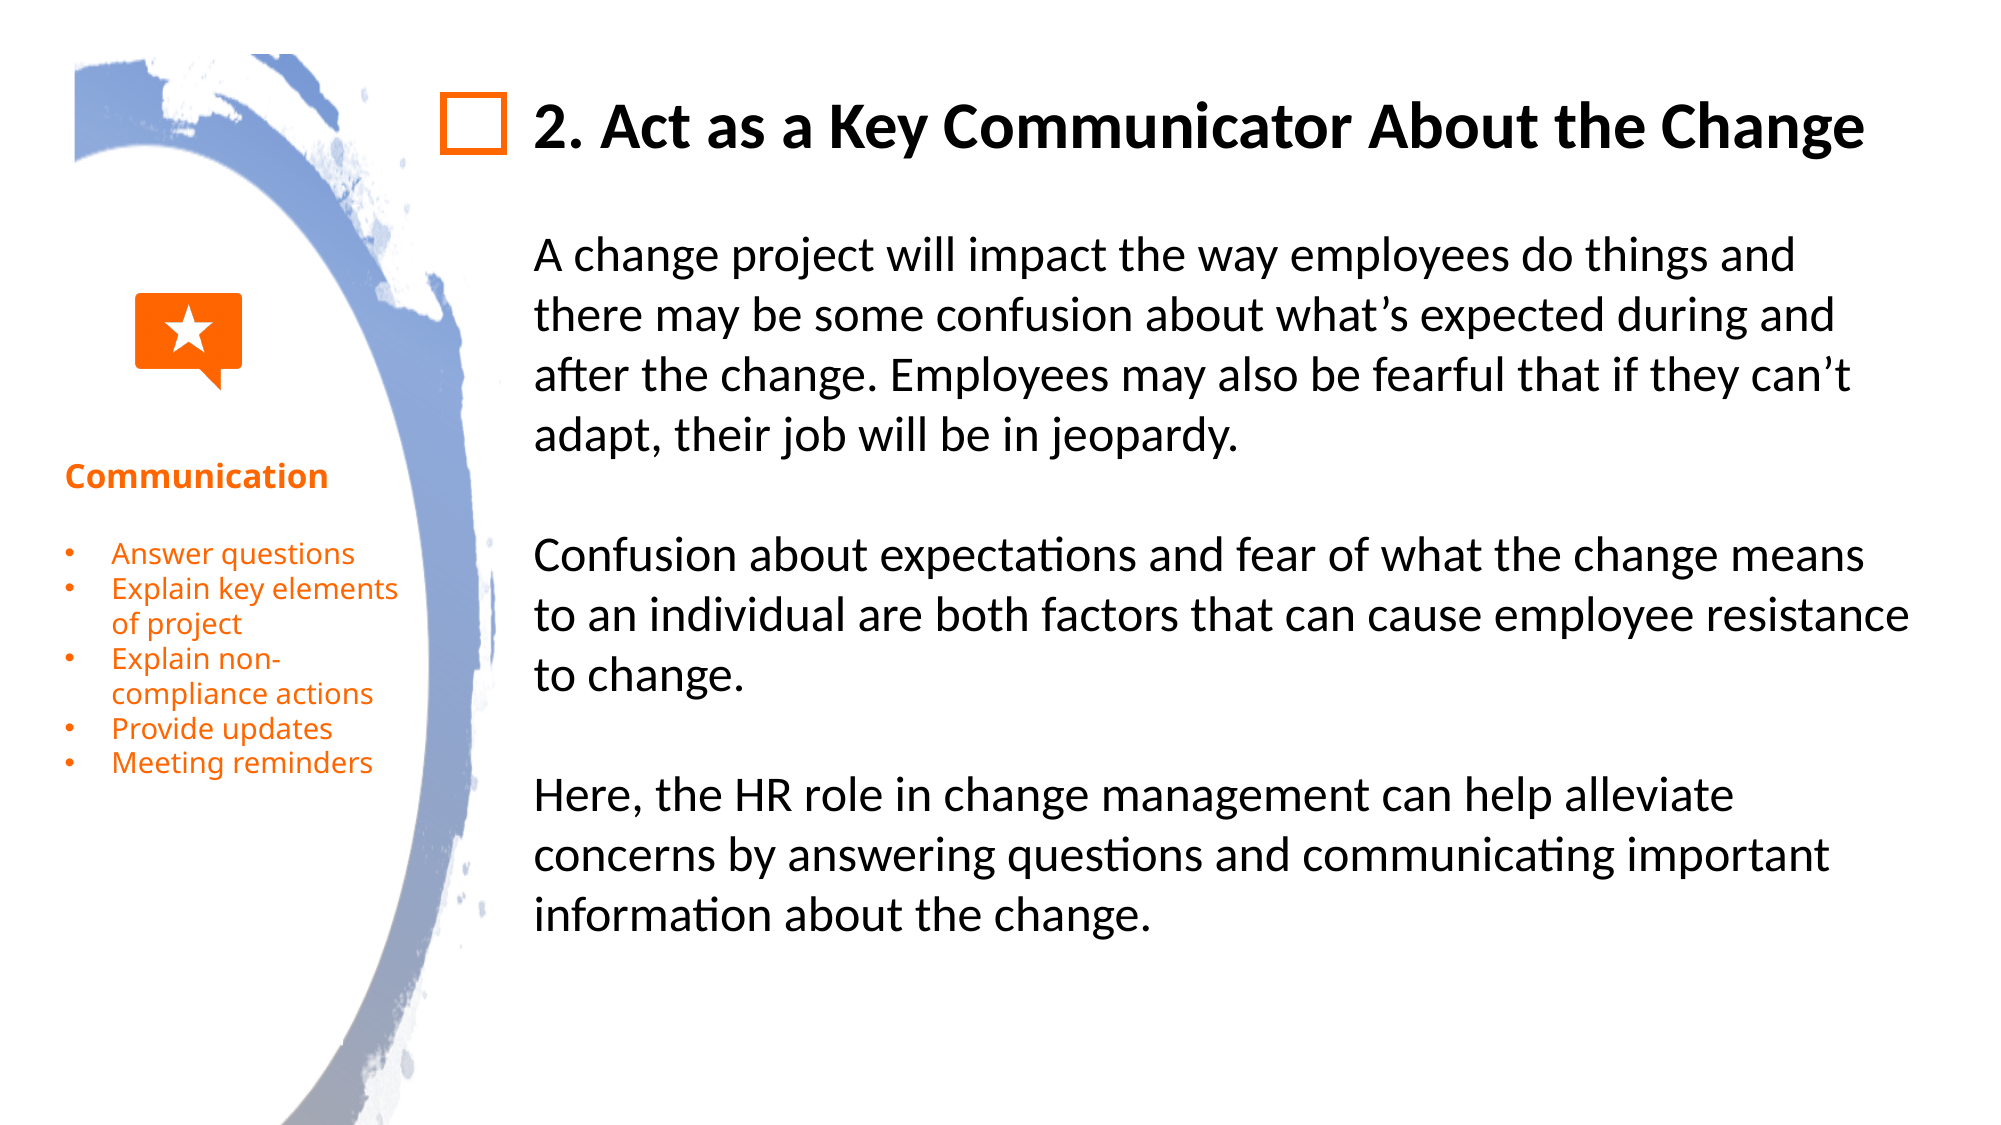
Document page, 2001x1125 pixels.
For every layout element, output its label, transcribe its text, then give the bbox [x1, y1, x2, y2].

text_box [0, 54, 505, 1125]
picture [113, 266, 264, 417]
text_box 2. Act as a Key Communicator About the Change A change project will impact the way employees do things and there may be some confusion about what’s expected during and after the change. Employees may also be fearful that if they can’t adapt, their job will be in jeopardy. Confusion about expectations and fear of what the change means to an individual are both factors that can cause employee resistance to change. Here, the HR role in change management can help alleviate concerns by answering questions and communicating important information about the change. [528, 76, 1921, 947]
